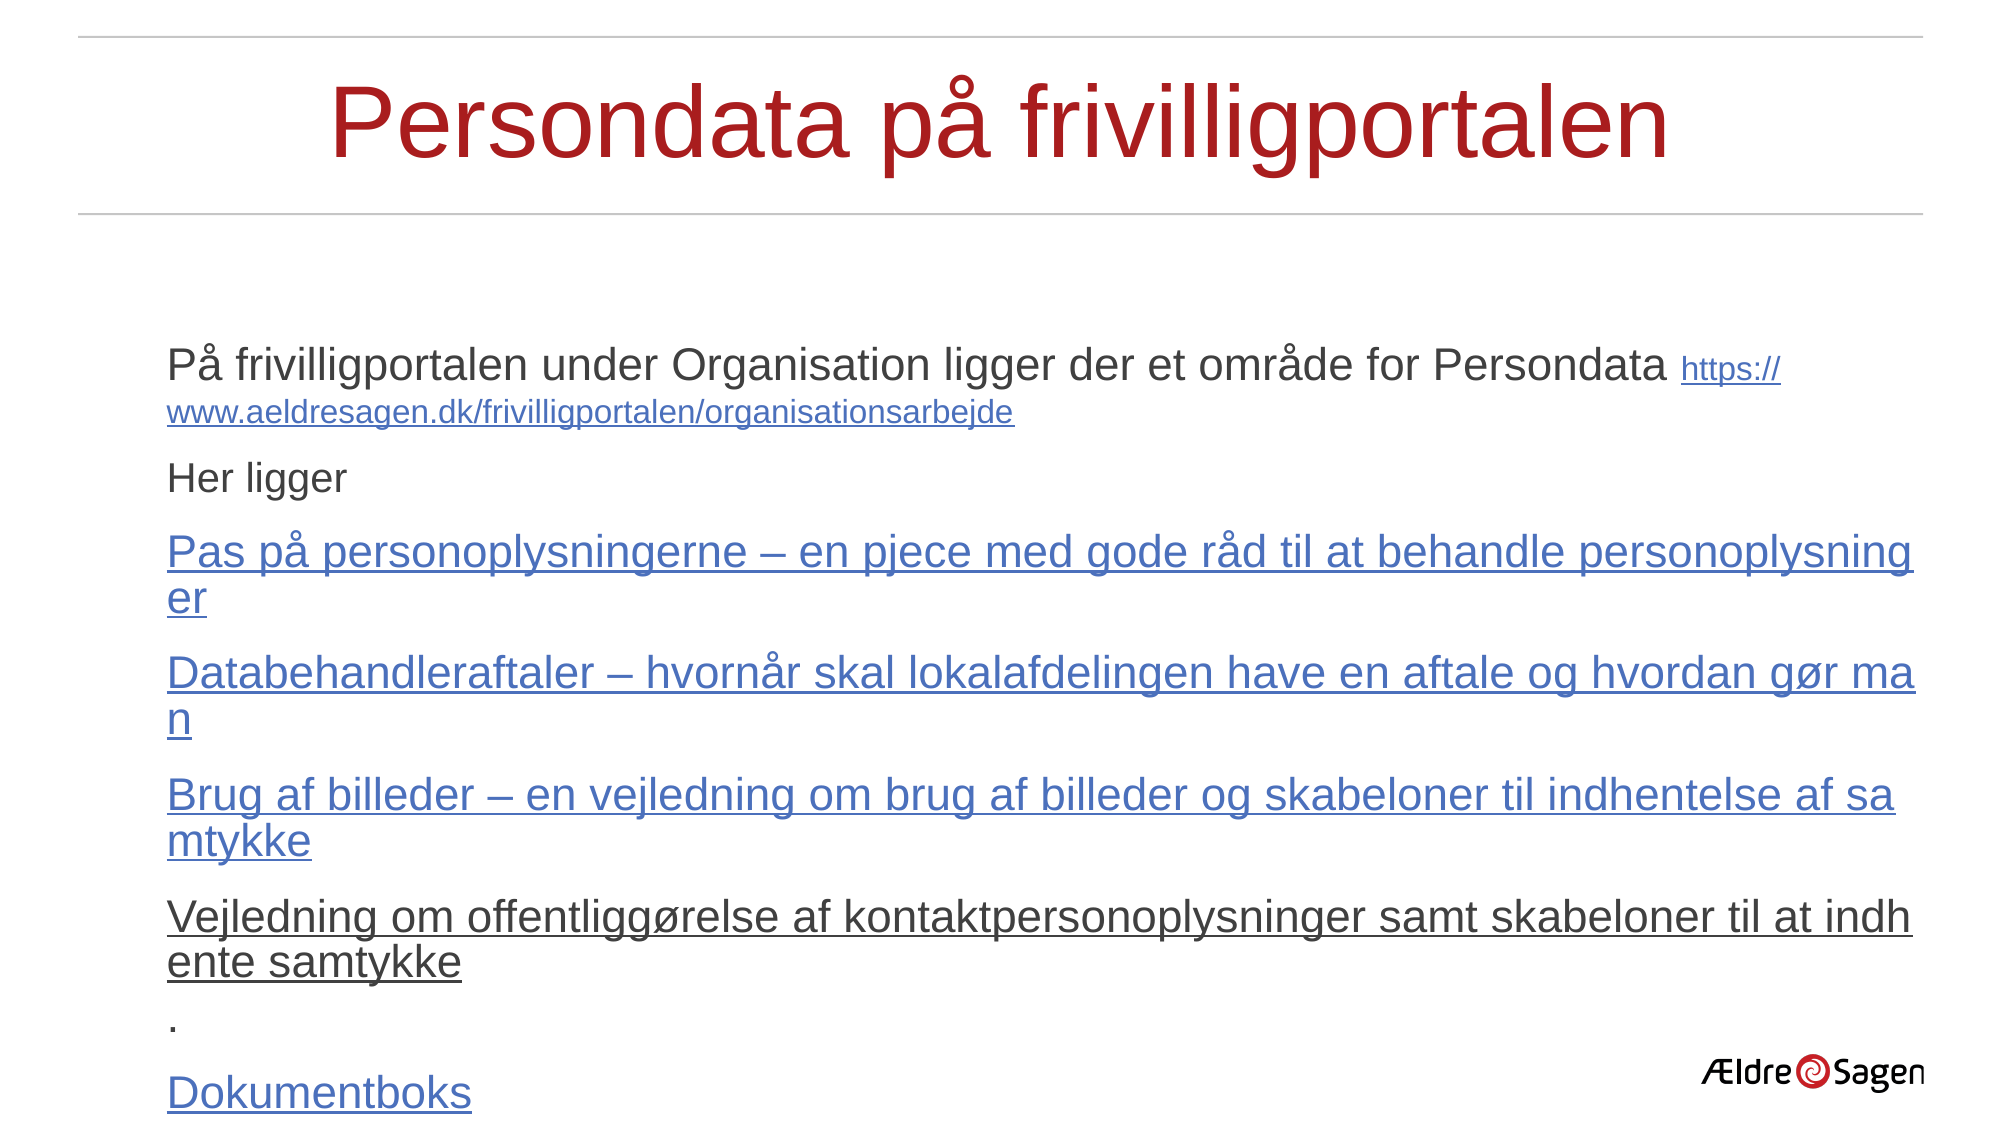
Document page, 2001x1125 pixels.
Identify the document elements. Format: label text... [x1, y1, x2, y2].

title Persondata på frivilligportalen [78, 36, 1923, 198]
list På frivilligportalen under Organisation ligger der et område for Persondata https://www.aeldresagen.dk/frivilligportalen/organisationsarbejde Her ligger Pas på personoplysningerne – en pjece med gode råd til at behandle personoplysninger Databehandleraftaler – hvornår skal lokalafdelingen have en aftale og hvordan gør man Brug af billeder – en vejledning om brug af billeder og skabeloner til indhentelse af samtykke Vejledning om offentliggørelse af kontaktpersonoplysninger samt skabeloner til at indhente samtykke. Dokumentboks [166, 248, 1924, 1022]
